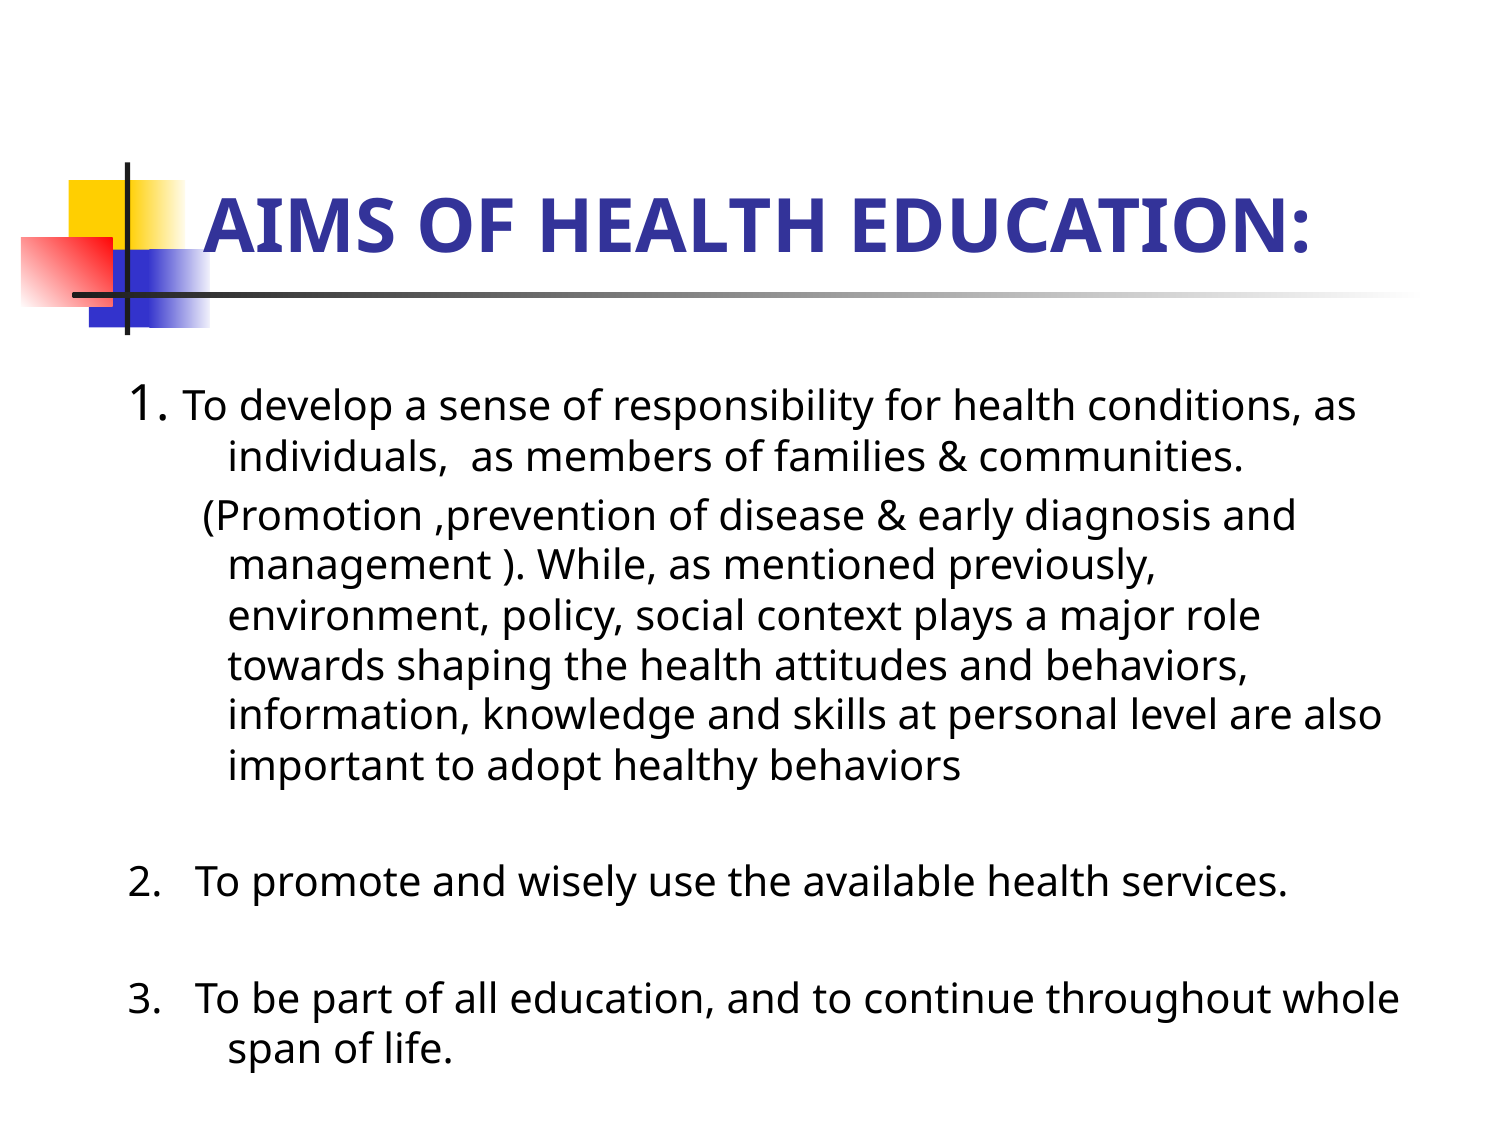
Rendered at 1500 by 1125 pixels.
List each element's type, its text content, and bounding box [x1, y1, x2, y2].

list 1. To develop a sense of responsibility for health conditions, as individuals, as members of families & communities. (Promotion ,prevention of disease & early diagnosis and management ). While, as mentioned previously, environment, policy, social context plays a major role towards shaping the health attitudes and behaviors, information, knowledge and skills at personal level are also important to adopt healthy behaviors 2. To promote and wisely use the available health services. 3. To be part of all education, and to continue throughout whole span of life. [112, 362, 1426, 1001]
title AIMS OF HEALTH EDUCATION: [188, 34, 1468, 276]
